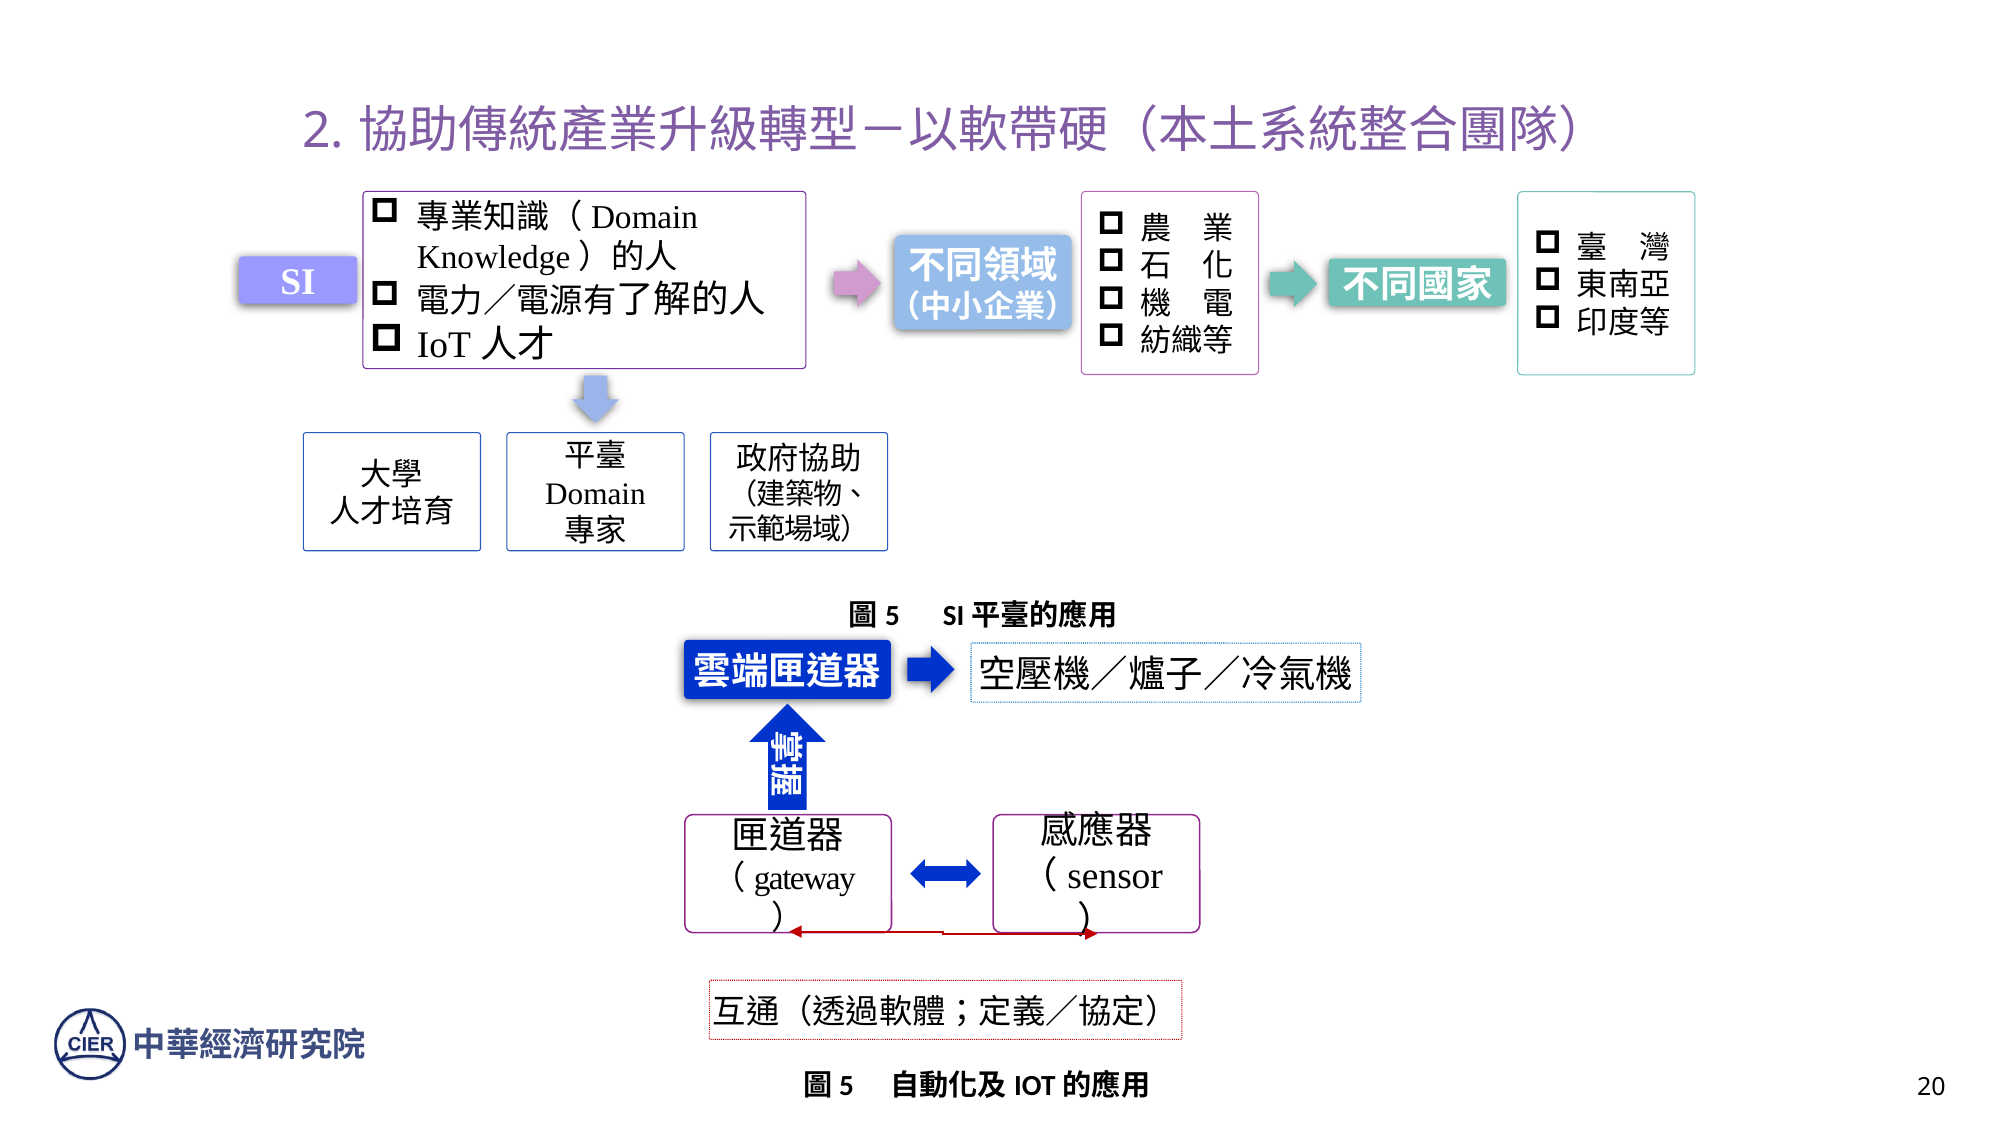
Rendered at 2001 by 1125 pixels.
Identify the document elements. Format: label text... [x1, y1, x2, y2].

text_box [684, 639, 1361, 1110]
list 協助傳統產業升級轉型－以軟帶硬（本土系統整合團隊） [137, 67, 1863, 1043]
picture [48, 1001, 132, 1085]
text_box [239, 191, 1695, 640]
